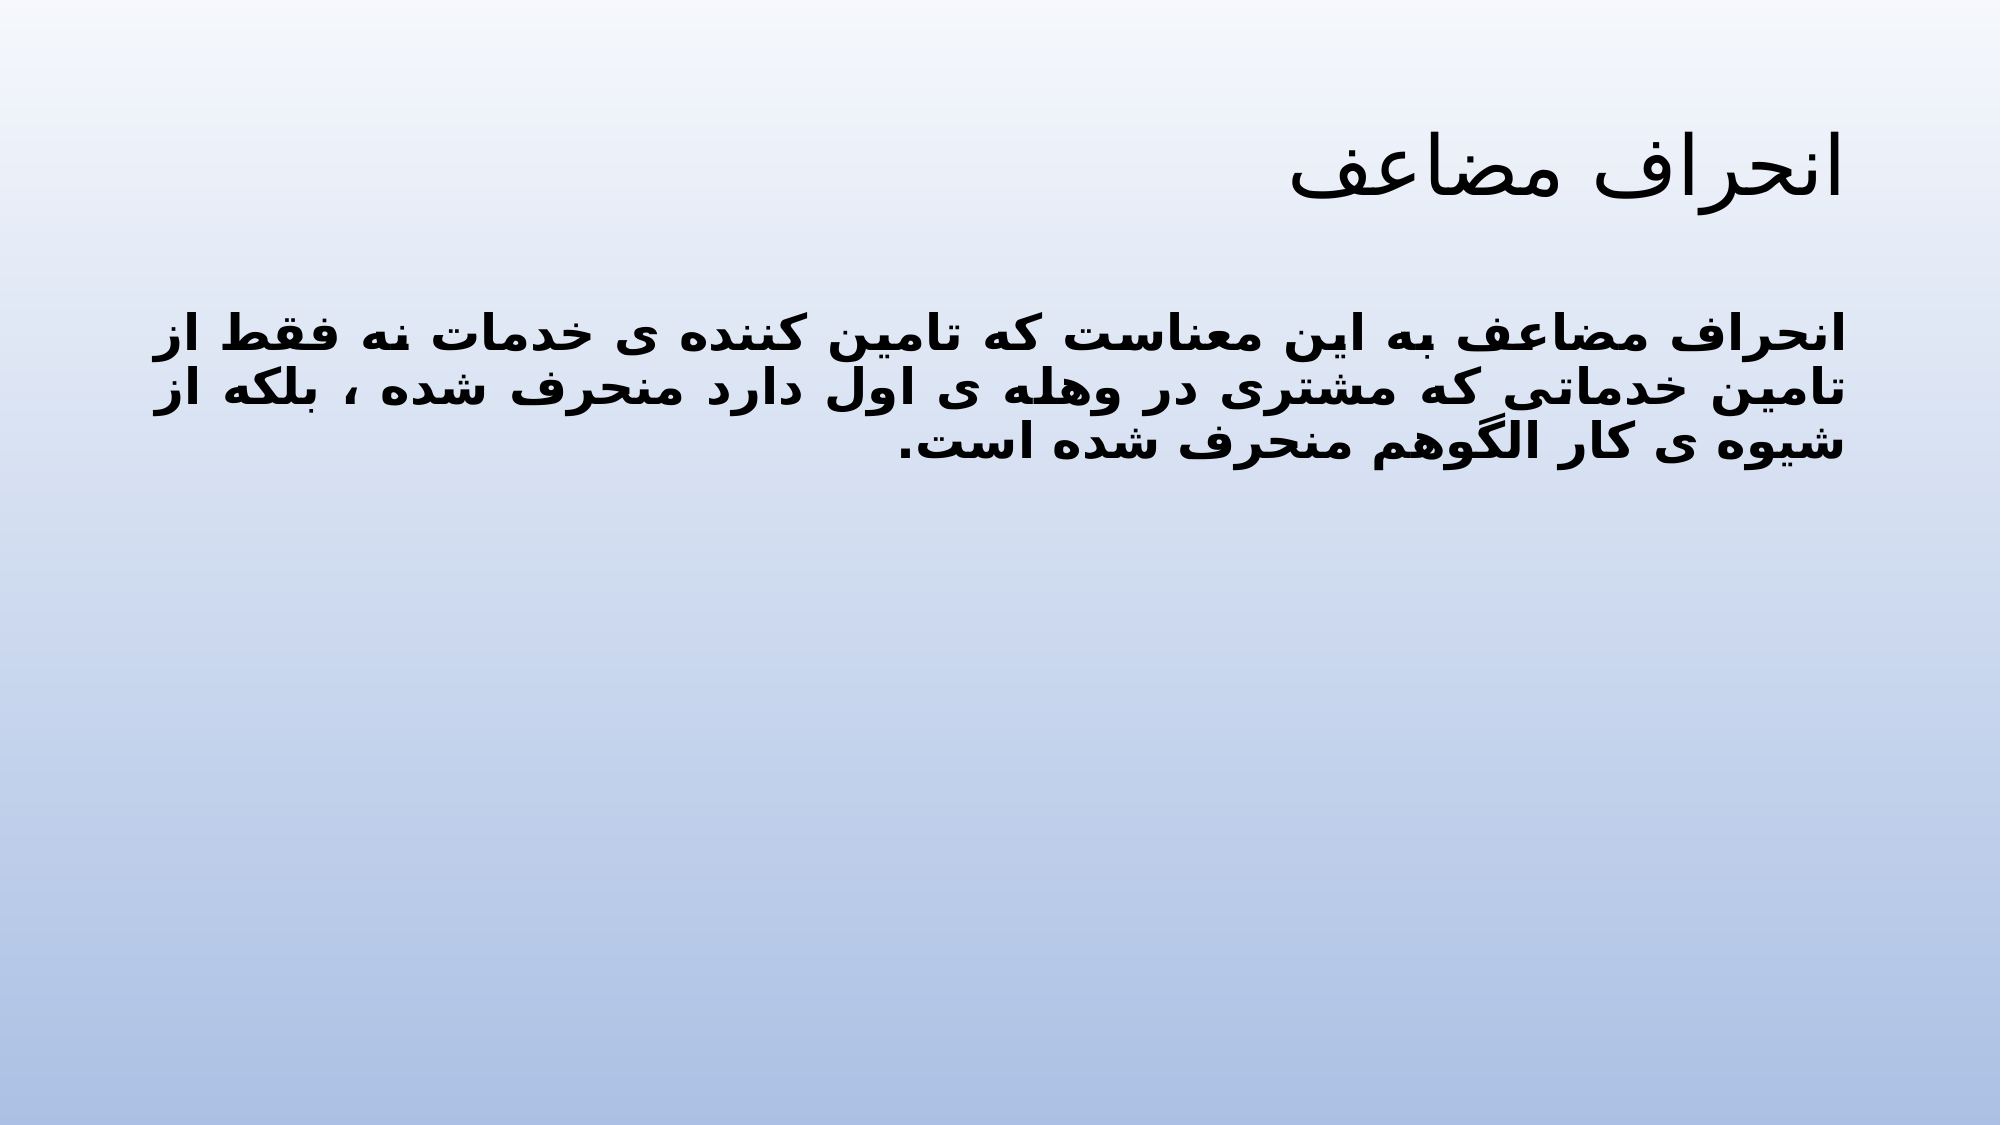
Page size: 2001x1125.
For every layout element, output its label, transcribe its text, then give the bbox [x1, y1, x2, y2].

list انحراف مضاعف به این معناست که تامین کننده ی خدمات نه فقط از تامین خدماتی که مشتری در وهله ی اول دارد منحرف شده ، بلکه از شیوه ی کار الگوهم منحرف شده است. [137, 299, 1863, 1014]
title انحراف مضاعف [137, 59, 1863, 278]
